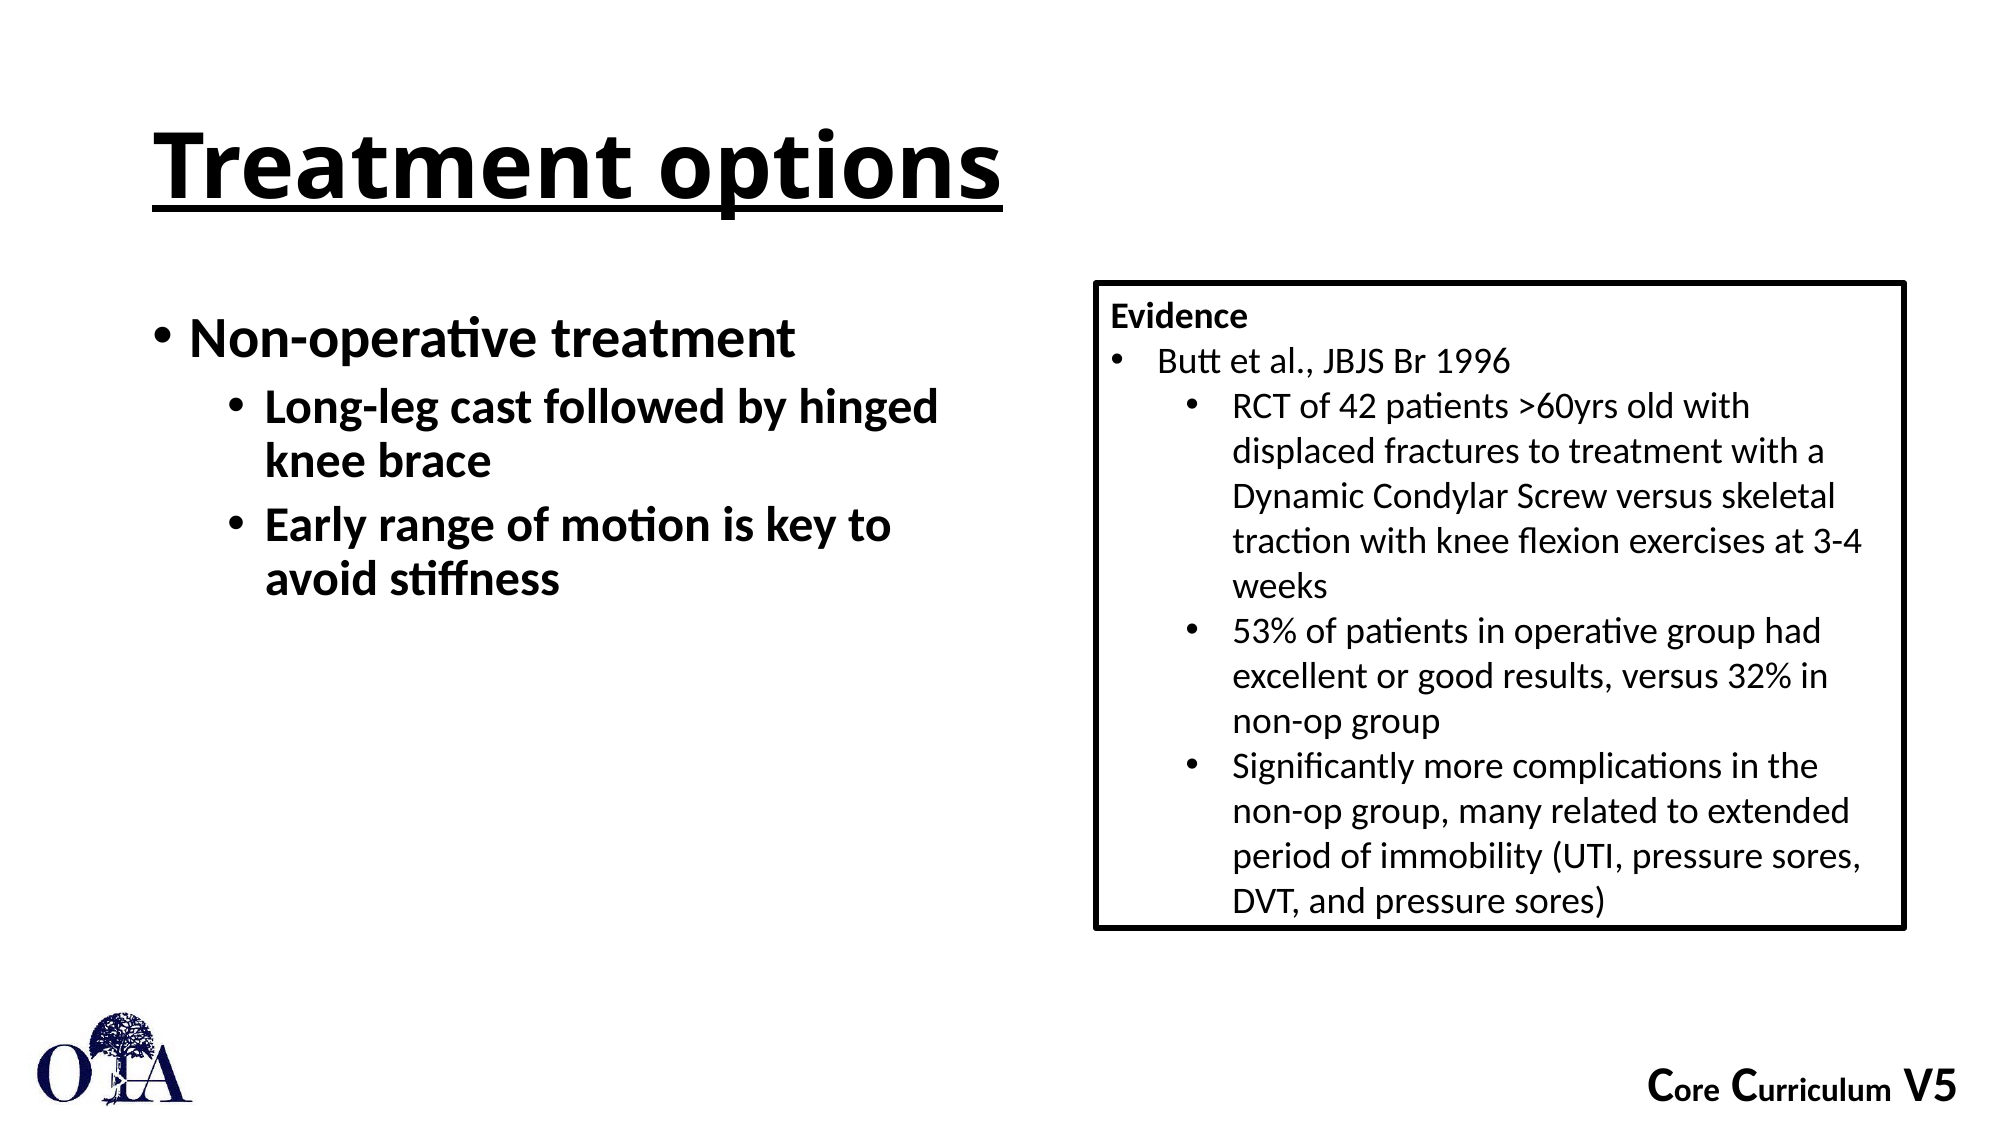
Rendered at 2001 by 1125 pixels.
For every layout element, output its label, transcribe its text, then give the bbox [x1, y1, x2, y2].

title Treatment options [137, 59, 1863, 278]
picture [28, 1010, 200, 1108]
list Non-operative treatment Long-leg cast followed by hinged knee brace Early range of motion is key to avoid stiffness [137, 299, 1002, 1014]
text_box Evidence Butt et al., JBJS Br 1996 RCT of 42 patients >60yrs old with displaced fractures to treatment with a Dynamic Condylar Screw versus skeletal traction with knee flexion exercises at 3-4 weeks 53% of patients in operative group had excellent or good results, versus 32% in non-op group Significantly more complications in the non-op group, many related to extended period of immobility (UTI, pressure sores, DVT, and pressure sores) [1095, 283, 1905, 928]
